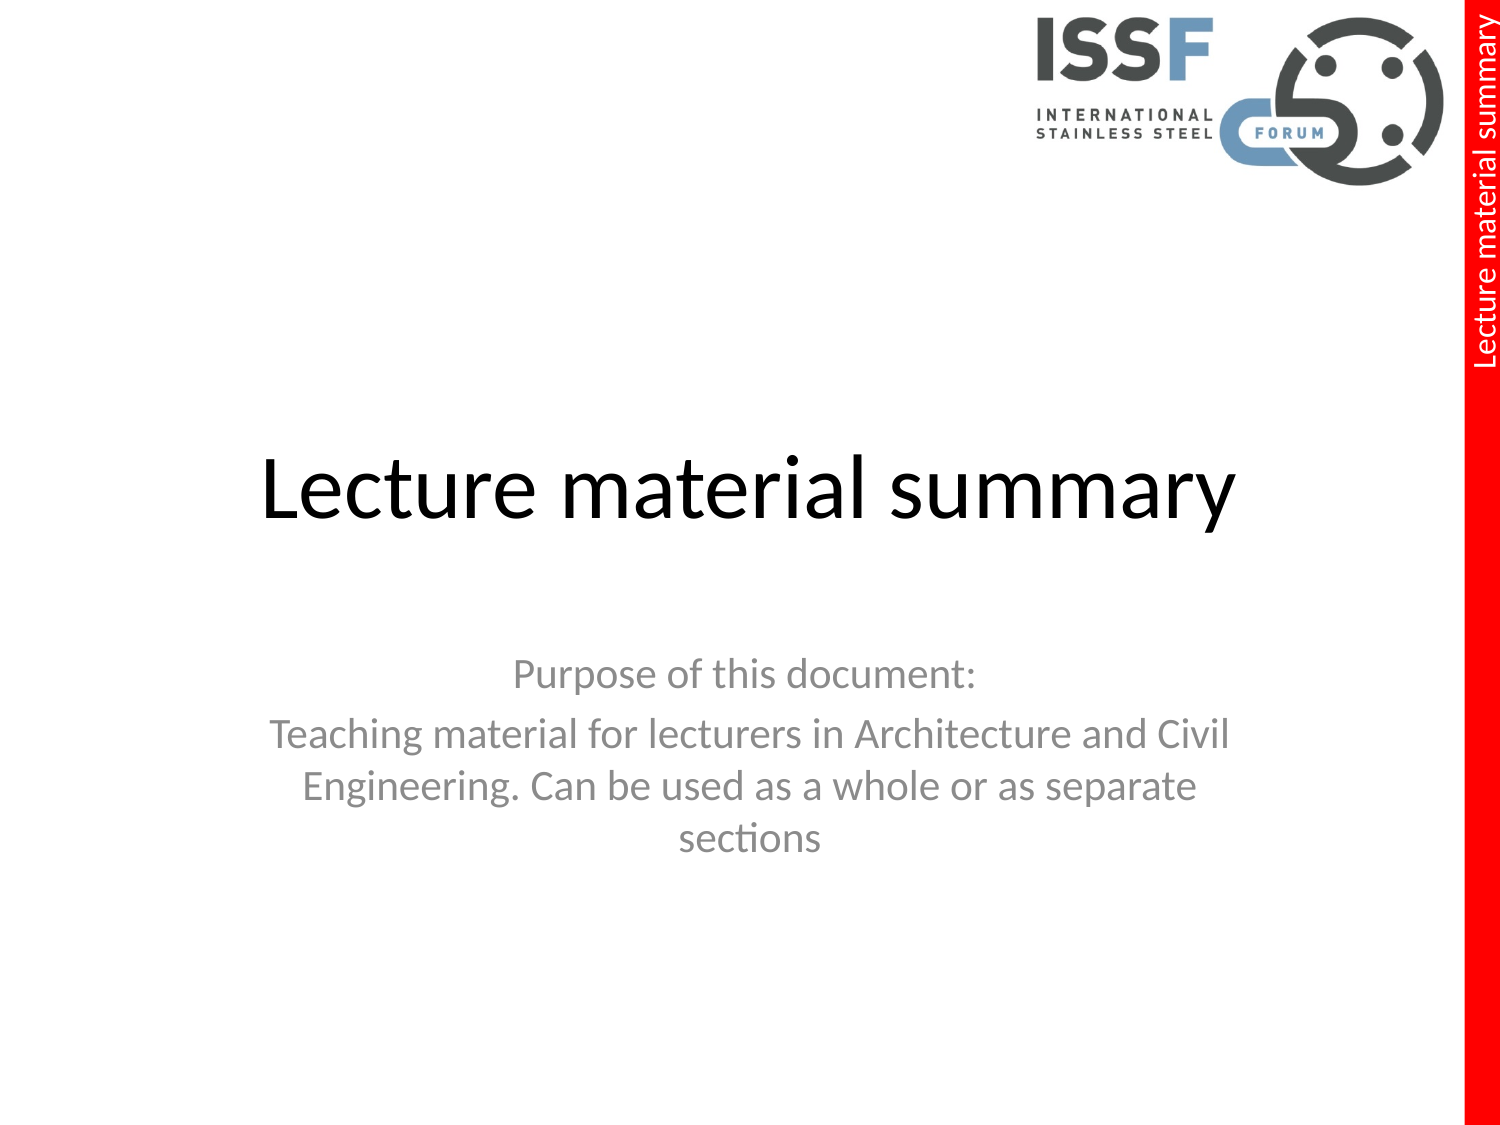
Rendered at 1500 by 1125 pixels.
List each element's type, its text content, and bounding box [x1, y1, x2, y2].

title Lecture material summary [112, 361, 1388, 603]
picture [1016, 0, 1464, 204]
subtitle Purpose of this document: Teaching material for lecturers in Architecture and Civil Engineering. Can be used as a whole or as separate sections [225, 637, 1275, 870]
